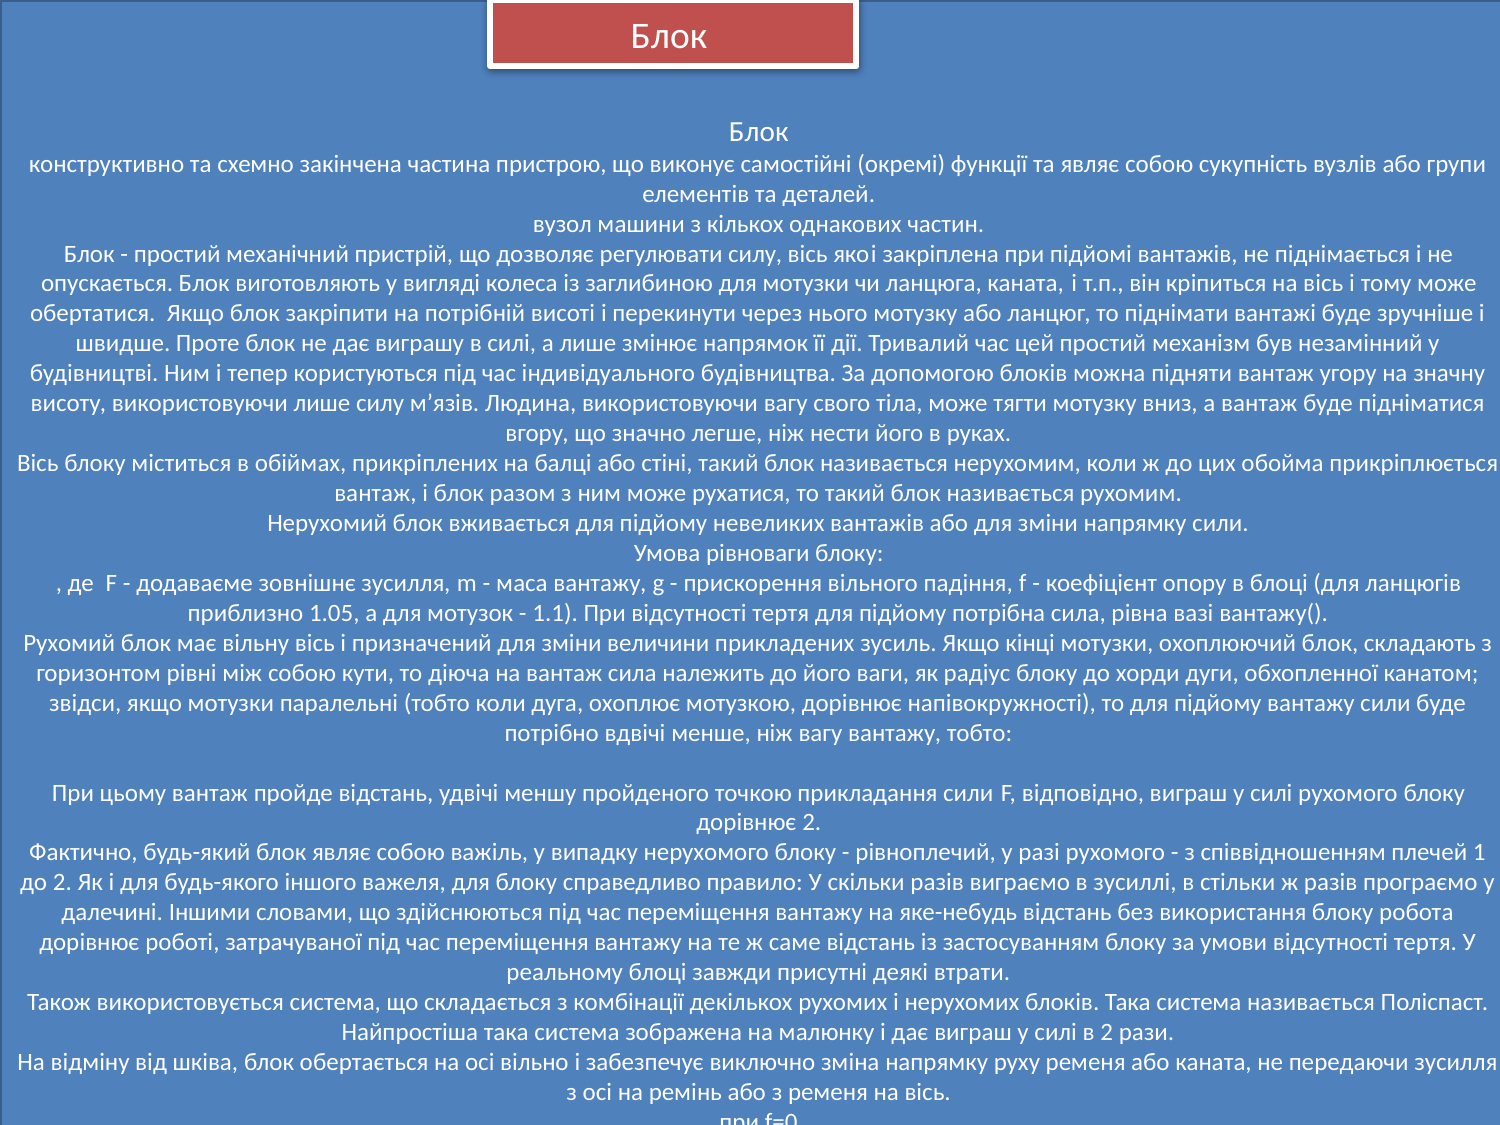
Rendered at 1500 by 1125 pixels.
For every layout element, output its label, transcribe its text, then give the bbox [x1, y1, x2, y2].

text_box Блок [487, 0, 859, 69]
text_box Блок конструктивно та схемно закінчена частина пристрою, що виконує самостійні (окремі) функції та являє собою сукупність вузлів або групи елементів та деталей. вузол машини з кількох однакових частин. Блок - простий механічний пристрій, що дозволяє регулювати силу, вісь якоi закріплена при підйомі вантажів, не піднімається і не опускається. Блок виготовляють у вигляді колеса із заглибиною для мотузки чи ланцюга, каната, i т.п., вiн крiпиться на вiсь i тому може обертатися. Якщо блок закріпити на потрібній висоті і перекинути через нього мотузку або ланцюг, то піднімати вантажі буде зручніше і швидше. Проте блок не дає виграшу в силі, а лише змінює напрямок її дії. Тривалий час цей простий механізм був незамінний у будівництві. Ним і тепер користуються під час індивідуального будівництва. За допомогою блоків можна підняти вантаж угору на значну висоту, використовуючи лише силу м’язів. Людина, використовуючи вагу свого тіла, може тягти мотузку вниз, а вантаж буде підніматися вгору, що значно легше, ніж нести його в руках. Вісь блоку міститься в обіймах, прикріплених на балці або стіні, такий блок називається нерухомим, коли ж до цих обойма прикріплюється вантаж, і блок разом з ним може рухатися, то такий блок називається рухомим. Нерухомий блок вживається для підйому невеликих вантажів або для зміни напрямку сили. Умова рівноваги блоку: , де F - додаваєме зовнішнє зусилля, m - маса вантажу, g - прискорення вільного падіння, f - коефіцієнт опору в блоці (для ланцюгів приблизно 1.05, а для мотузок - 1.1). При відсутності тертя для підйому потрібна сила, рівна вазі вантажу(). Рухомий блок має вільну вісь і призначений для зміни величини прикладених зусиль. Якщо кінці мотузки, охоплюючий блок, складають з горизонтом рівні між собою кути, то діюча на вантаж сила належить до його ваги, як радіус блоку до хорди дуги, обхопленної канатом; звідси, якщо мотузки паралельні (тобто коли дуга, охоплює мотузкою, дорівнює напівокружності), то для підйому вантажу сили буде потрібно вдвічі менше, ніж вагу вантажу, тобто: При цьому вантаж пройде відстань, удвічі меншу пройденого точкою прикладання сили F, відповідно, виграш у силі рухомого блоку дорівнює 2. Фактично, будь-який блок являє собою важіль, у випадку нерухомого блоку - рівноплечий, у разі рухомого - з співвідношенням плечей 1 до 2. Як і для будь-якого іншого важеля, для блоку справедливо правило: У скільки разів виграємо в зусиллі, в стільки ж разів програємо у далечині. Іншими словами, що здійснюються під час переміщення вантажу на яке-небудь відстань без використання блоку робота дорівнює роботі, затрачуваної під час переміщення вантажу на те ж саме відстань із застосуванням блоку за умови відсутності тертя. У реальному блоці завжди присутні деякі втрати. Також використовується система, що складається з комбінації декількох рухомих і нерухомих блоків. Така система називається Поліспаст. Найпростіша така система зображена на малюнку і дає виграш у силі в 2 рази. На відміну від шківа, блок обертається на осі вільно і забезпечує виключно зміна напрямку руху ременя або каната, не передаючи зусилля з осі на ремінь або з ременя на вісь. при f=0. [0, 0, 1500, 1125]
